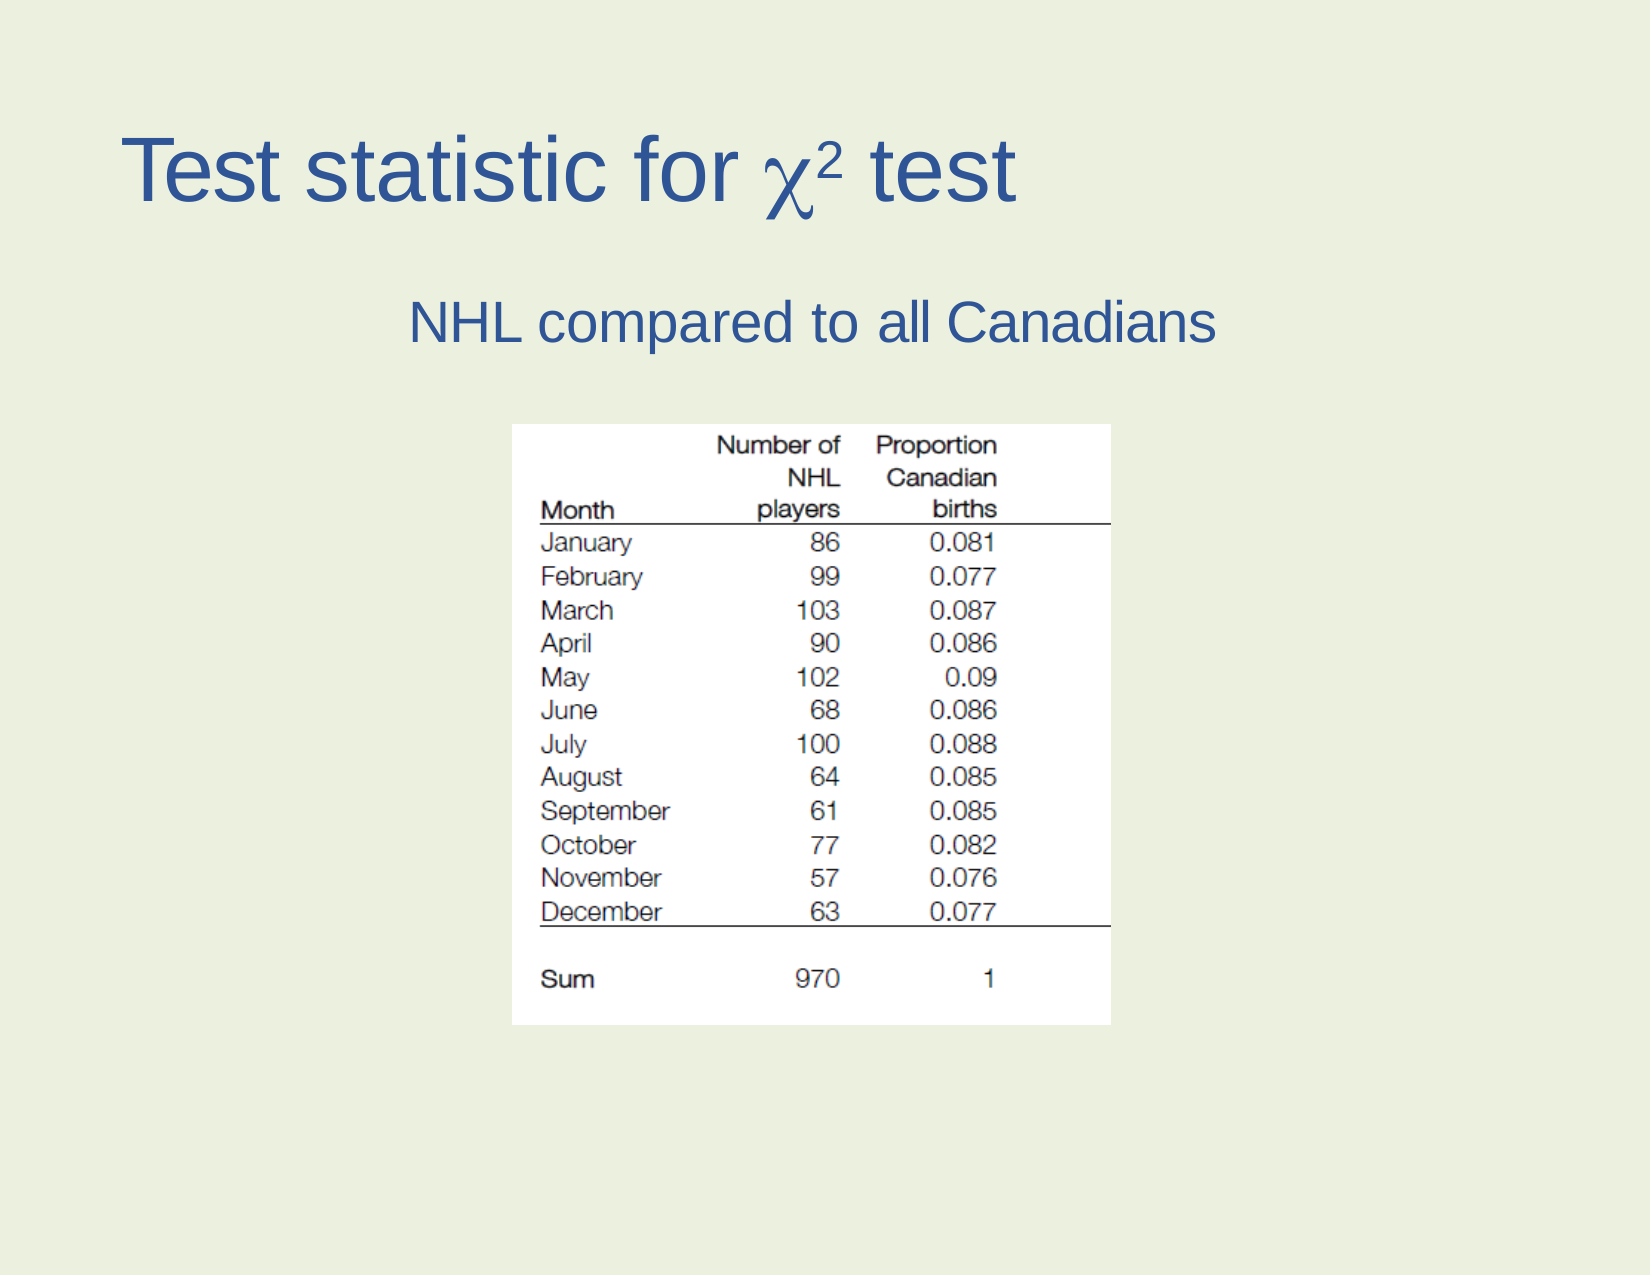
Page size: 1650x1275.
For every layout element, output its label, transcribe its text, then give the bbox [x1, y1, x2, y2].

title NHL compared to all Canadians [350, 275, 1275, 497]
text_box Test statistic for 2 test [113, 106, 1150, 220]
picture [512, 424, 1111, 1025]
